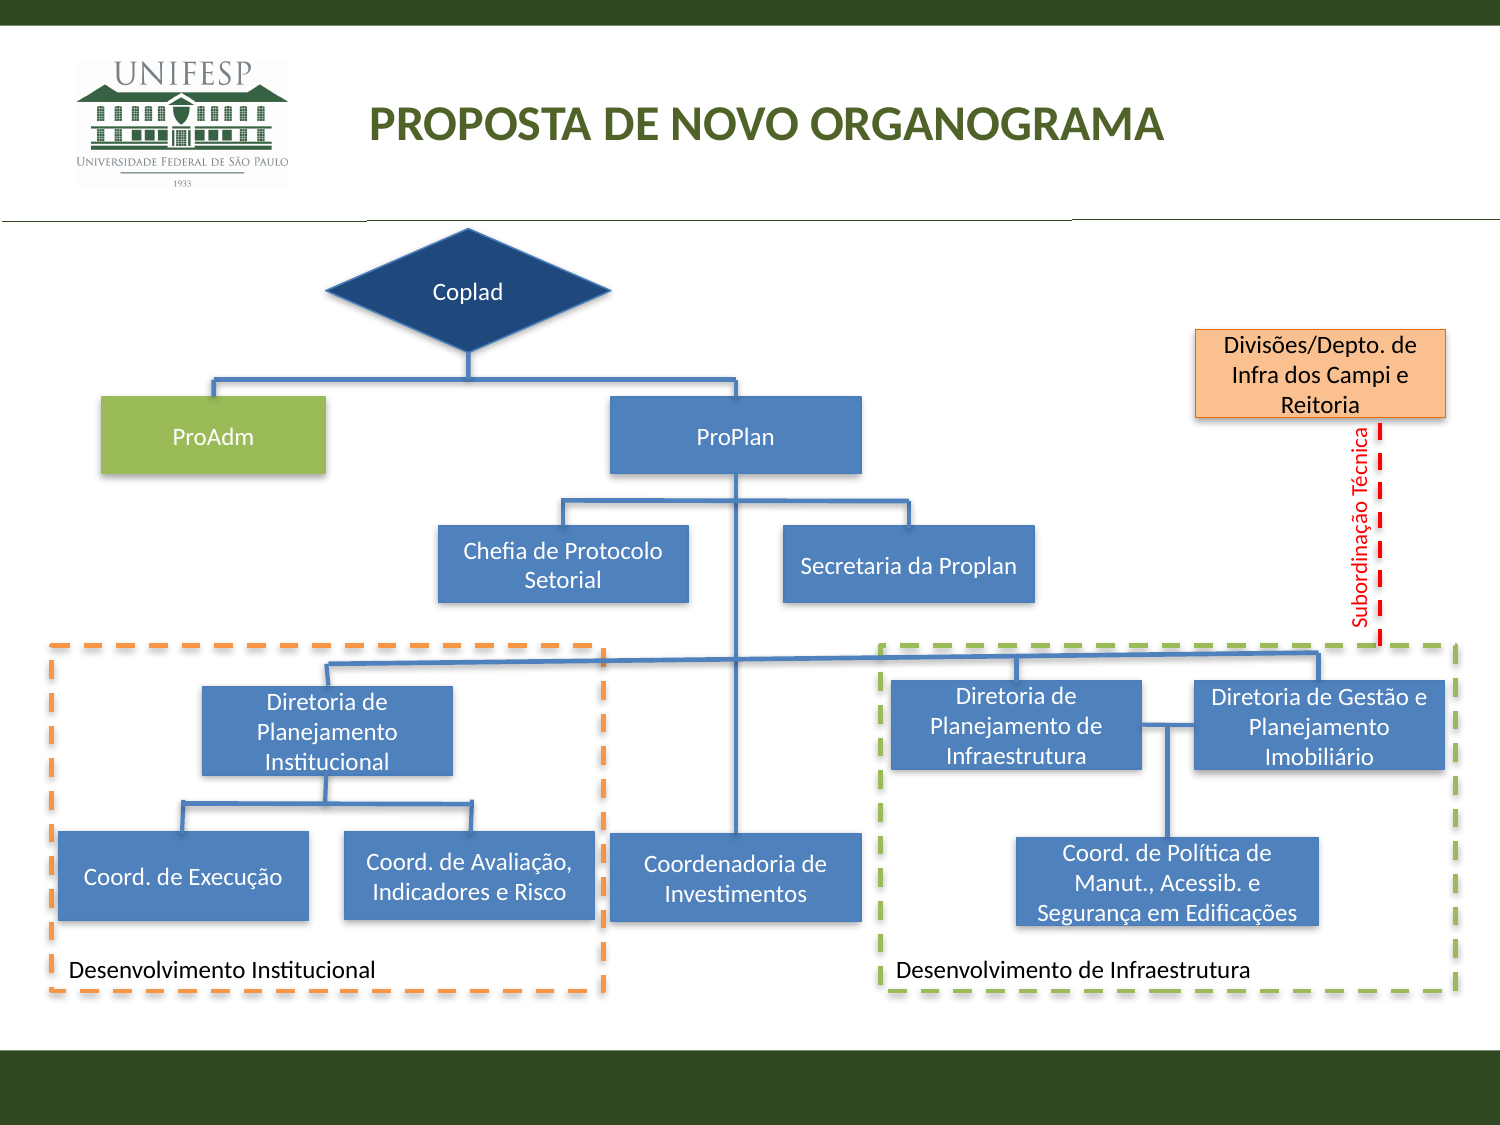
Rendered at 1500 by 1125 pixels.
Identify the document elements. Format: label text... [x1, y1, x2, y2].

text_box Chefia de Protocolo Setorial [438, 525, 689, 603]
text_box Desenvolvimento Institucional [54, 945, 392, 991]
picture [76, 61, 288, 187]
text_box Subordinação Técnica [1336, 411, 1379, 644]
text_box Coord. de Execução [58, 831, 309, 921]
text_box Coordenadoria de Investimentos [610, 833, 862, 922]
text_box [0, 1050, 1500, 1125]
text_box Coplad [324, 227, 612, 353]
text_box Diretoria de Planejamento de Infraestrutura [891, 680, 1142, 770]
text_box ProAdm [101, 396, 326, 474]
text_box Desenvolvimento de Infraestrutura [881, 945, 1267, 991]
text_box Diretoria de Planejamento Institucional [202, 686, 453, 776]
text_box Coord. de Política de Manut., Acessib. e Segurança em Edificações [1016, 837, 1319, 926]
text_box PROPOSTA DE NOVO ORGANOGRAMA [354, 83, 1180, 158]
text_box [328, 652, 1318, 665]
text_box Secretaria da Proplan [783, 525, 1035, 603]
text_box Divisões/Depto. de Infra dos Campi e Reitoria [1195, 329, 1446, 418]
text_box [879, 645, 1456, 992]
text_box [0, 0, 1500, 26]
text_box ProPlan [610, 396, 862, 474]
text_box Diretoria de Gestão e Planejamento Imobiliário [1194, 680, 1445, 770]
text_box [51, 645, 604, 992]
text_box Coord. de Avaliação, Indicadores e Risco [344, 831, 595, 920]
